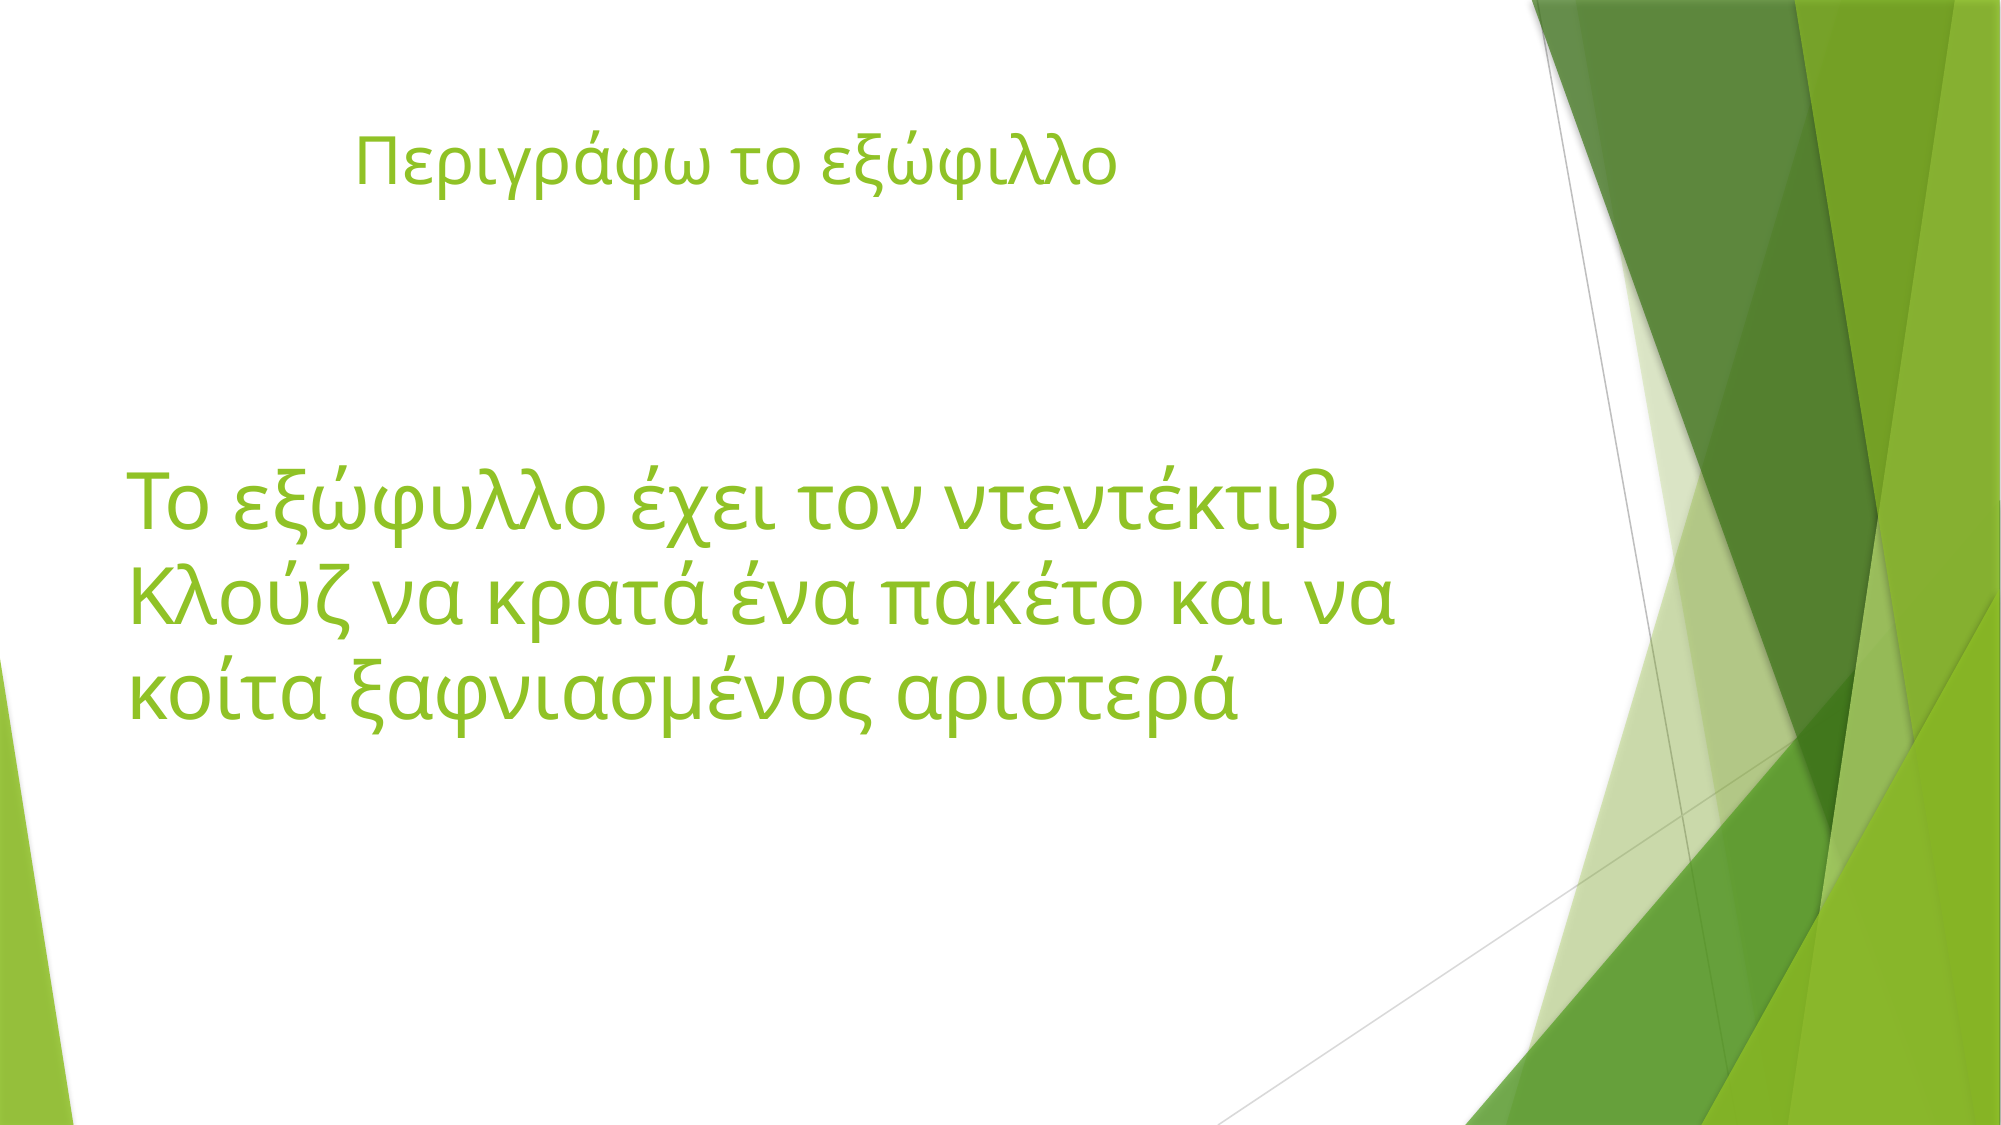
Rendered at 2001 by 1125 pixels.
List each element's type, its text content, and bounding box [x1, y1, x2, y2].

list Περιγράφω το εξώφιλλο [338, 109, 1177, 251]
title Το εξώφυλλο έχει τον ντεντέκτιβ Κλούζ να κρατά ένα πακέτο και να κοίτα ξαφνιασμένος αριστερά [111, 443, 1522, 743]
